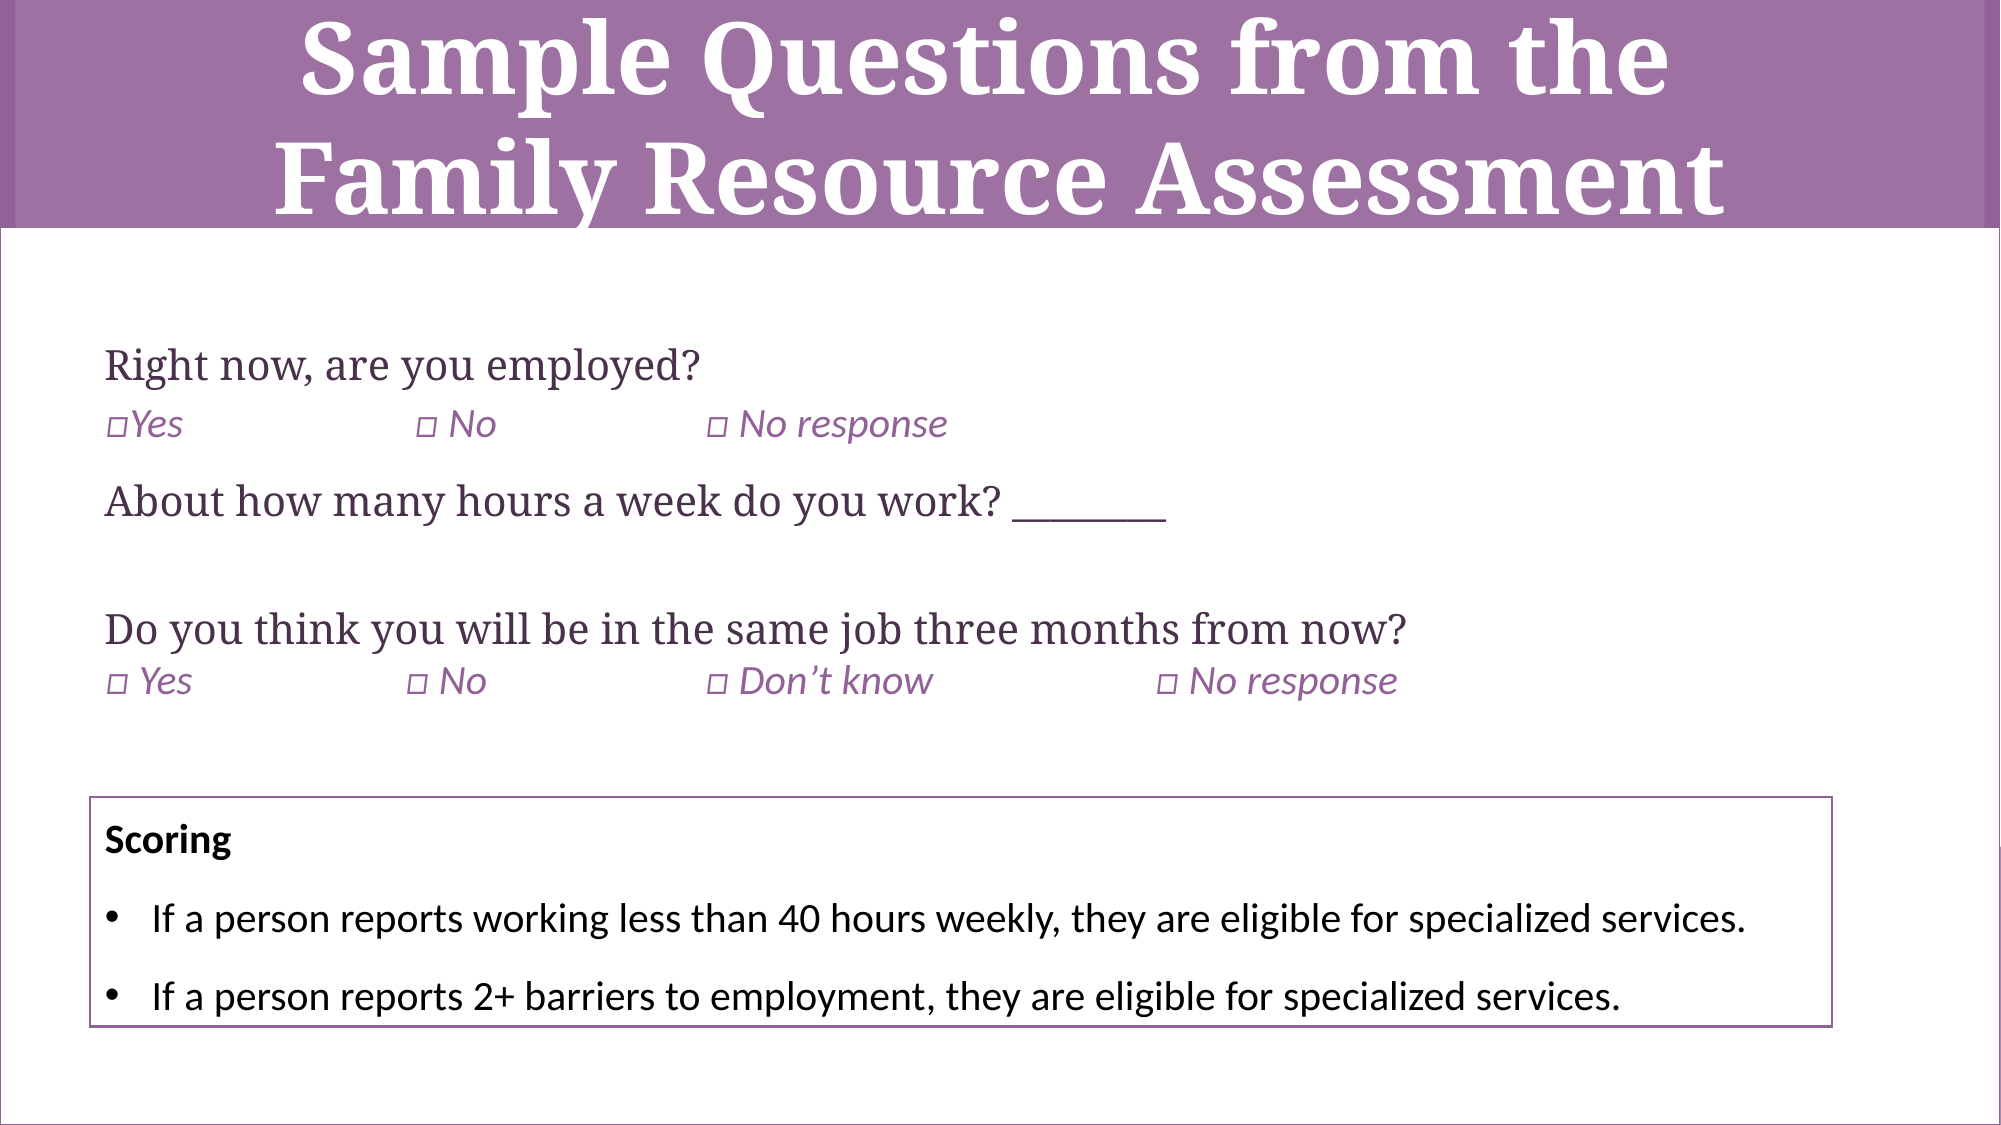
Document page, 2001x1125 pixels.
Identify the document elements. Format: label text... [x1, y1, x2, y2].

text_box [0, 226, 2000, 1125]
text_box Scoring If a person reports working less than 40 hours weekly, they are eligible for specialized services. If a person reports 2+ barriers to employment, they are eligible for specialized services. [89, 796, 1833, 1028]
text_box Sample Questions from the Family Resource Assessment [15, 0, 1985, 242]
text_box Right now, are you employed? □Yes □ No □ No response About how many hours a week do you work? ________ Do you think you will be in the same job three months from now? □ Yes □ No □ Don’t know □ No response [89, 323, 1832, 761]
